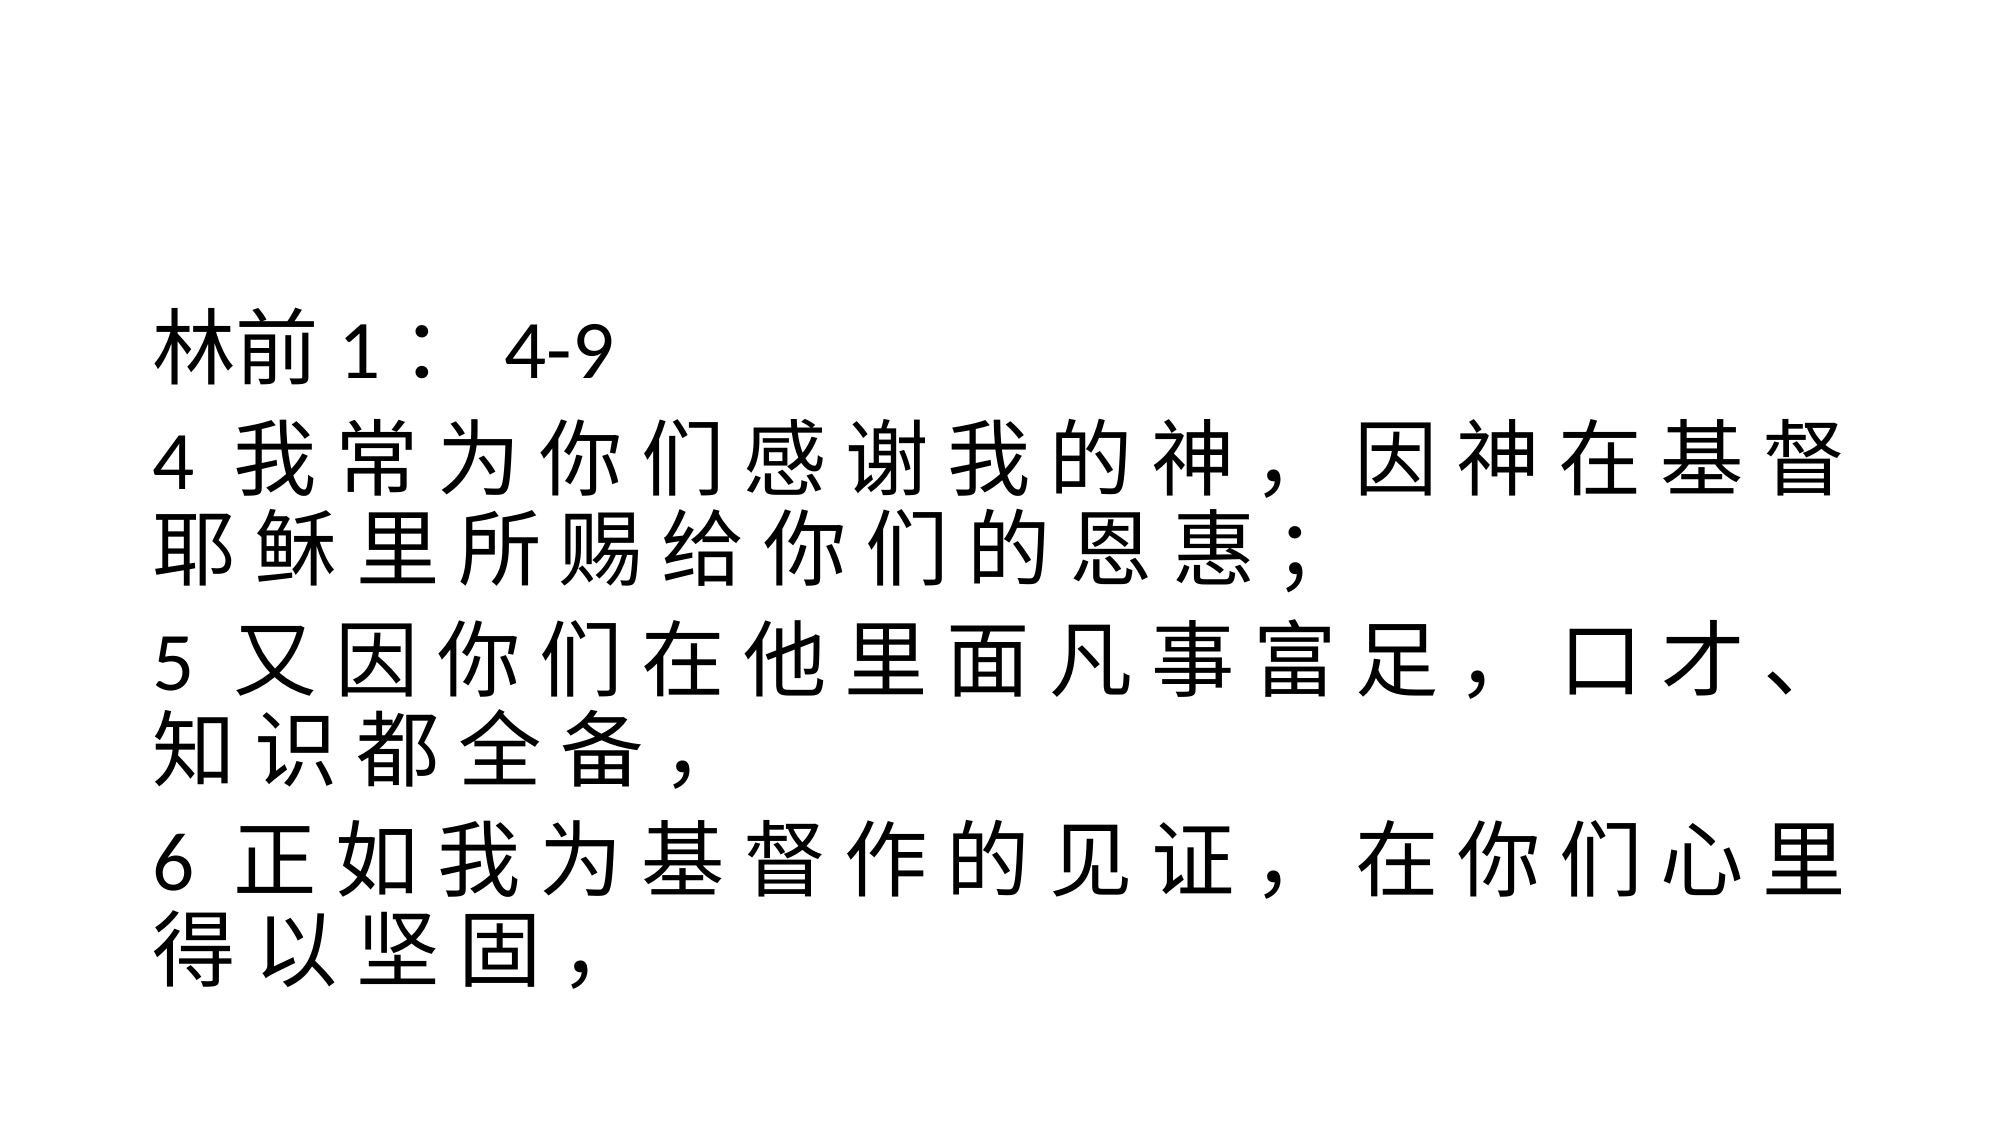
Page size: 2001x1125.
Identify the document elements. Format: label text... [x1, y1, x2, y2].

list 林前1：4-9 4 我 常 为 你 们 感 谢 我 的 神 ， 因 神 在 基 督 耶 稣 里 所 赐 给 你 们 的 恩 惠 ； 5 又 因 你 们 在 他 里 面 凡 事 富 足 ， 口 才 、 知 识 都 全 备 ， 6 正 如 我 为 基 督 作 的 见 证 ， 在 你 们 心 里 得 以 坚 固 ， [137, 299, 1863, 1014]
